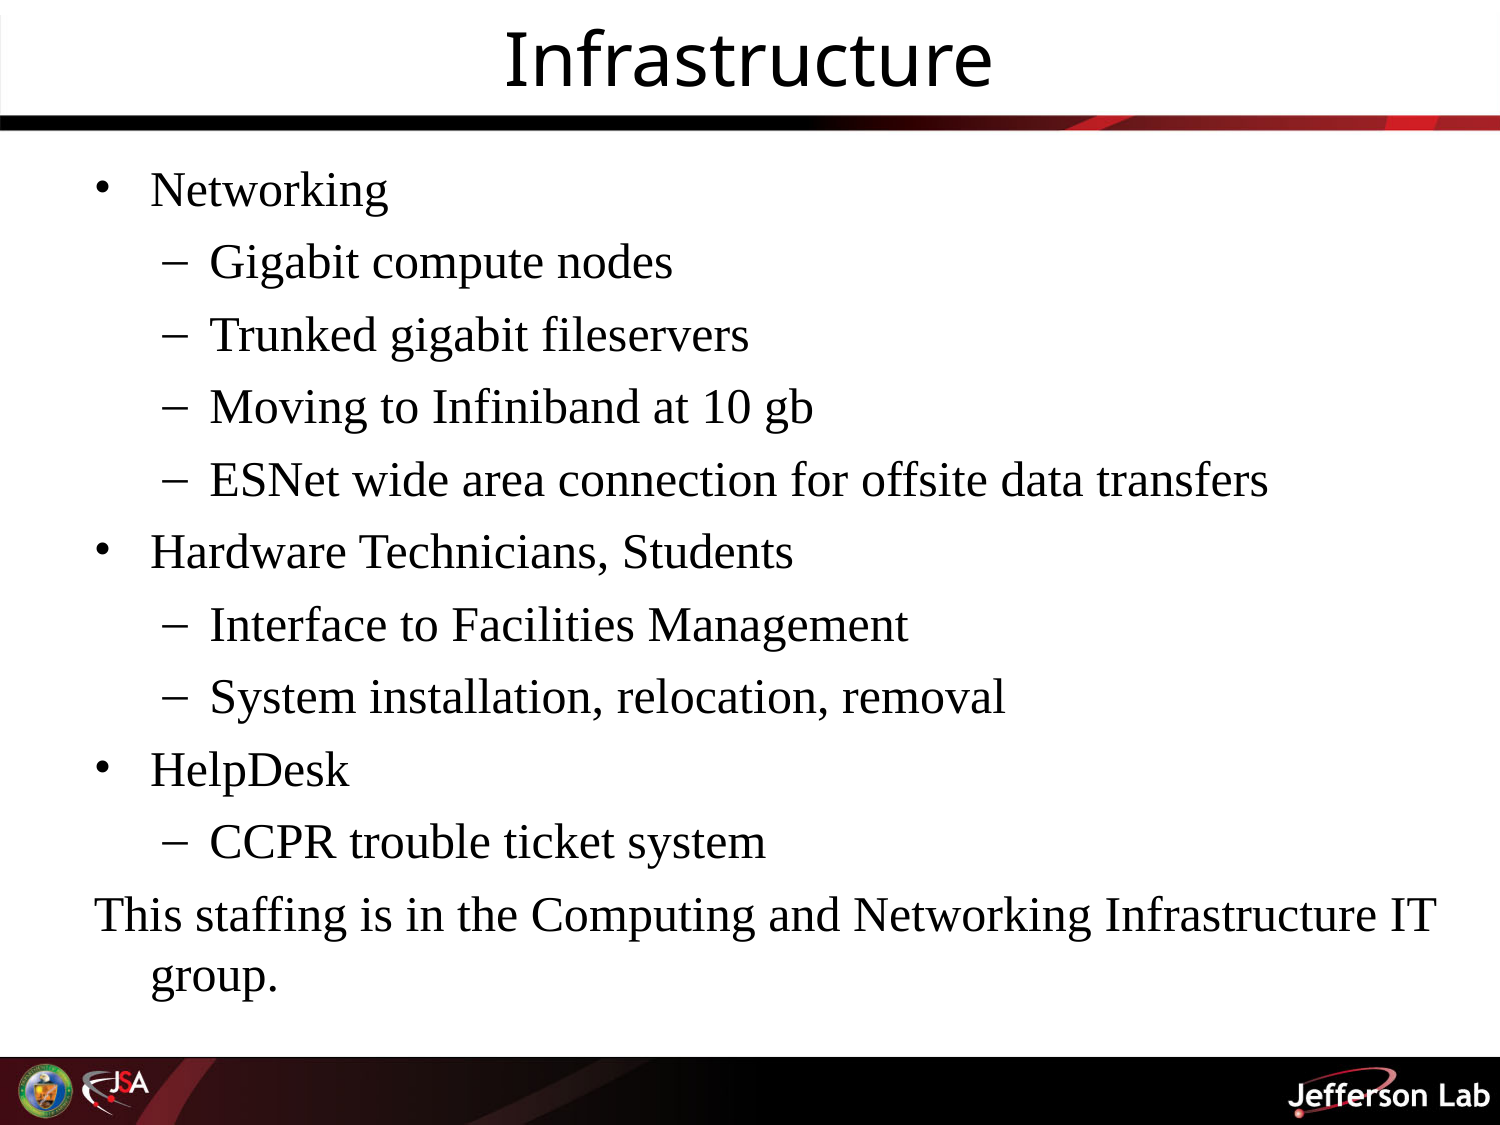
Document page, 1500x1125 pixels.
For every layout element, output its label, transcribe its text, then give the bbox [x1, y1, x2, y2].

list Networking Gigabit compute nodes Trunked gigabit fileservers Moving to Infiniband at 10 gb ESNet wide area connection for offsite data transfers Hardware Technicians, Students Interface to Facilities Management System installation, relocation, removal HelpDesk CCPR trouble ticket system This staffing is in the Computing and Networking Infrastructure IT group. [87, 149, 1450, 1125]
title Infrastructure [0, 0, 1500, 113]
picture [0, 113, 1500, 1125]
